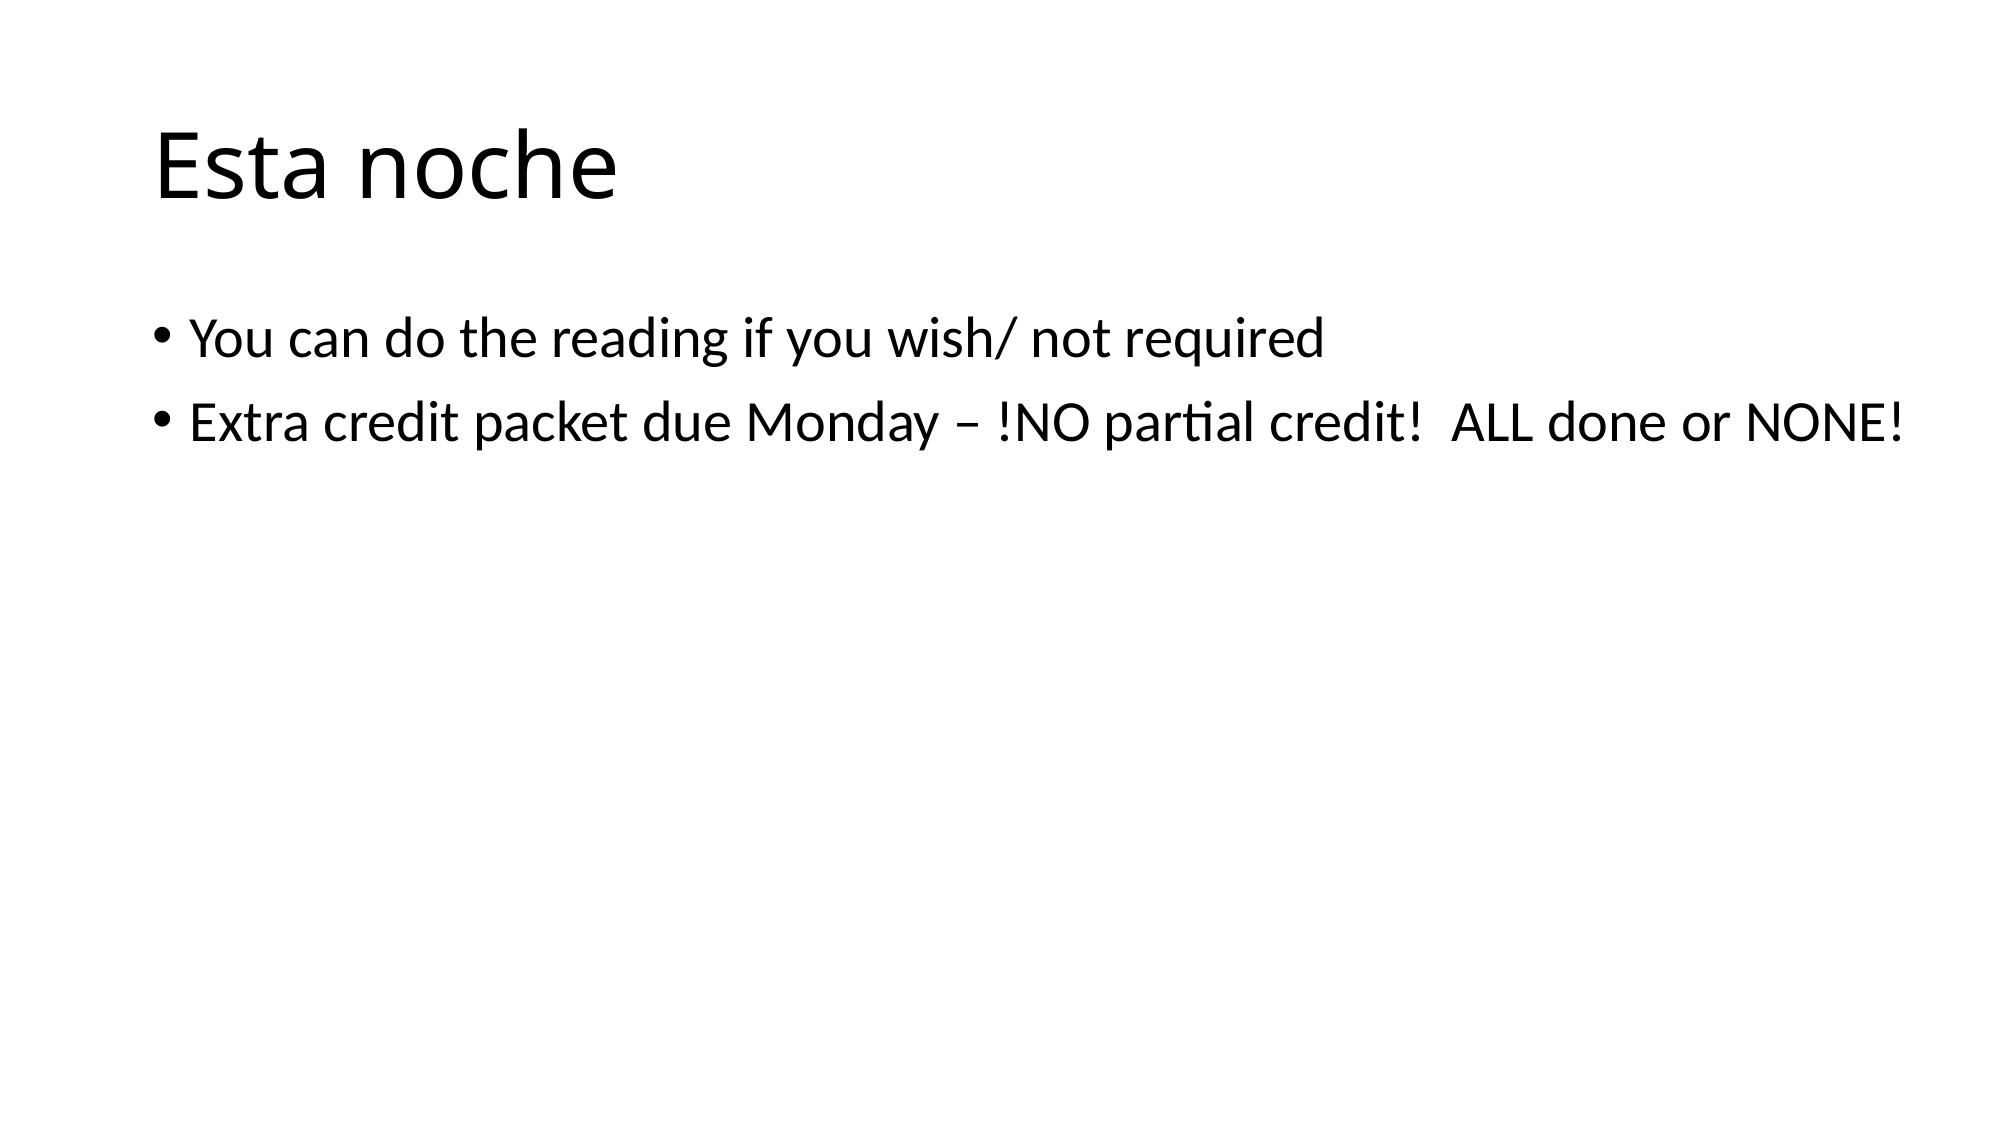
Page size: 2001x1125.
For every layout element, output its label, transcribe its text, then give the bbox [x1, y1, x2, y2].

list You can do the reading if you wish/ not required Extra credit packet due Monday – !NO partial credit! ALL done or NONE! [137, 299, 1961, 1014]
title Esta noche [137, 59, 1863, 278]
